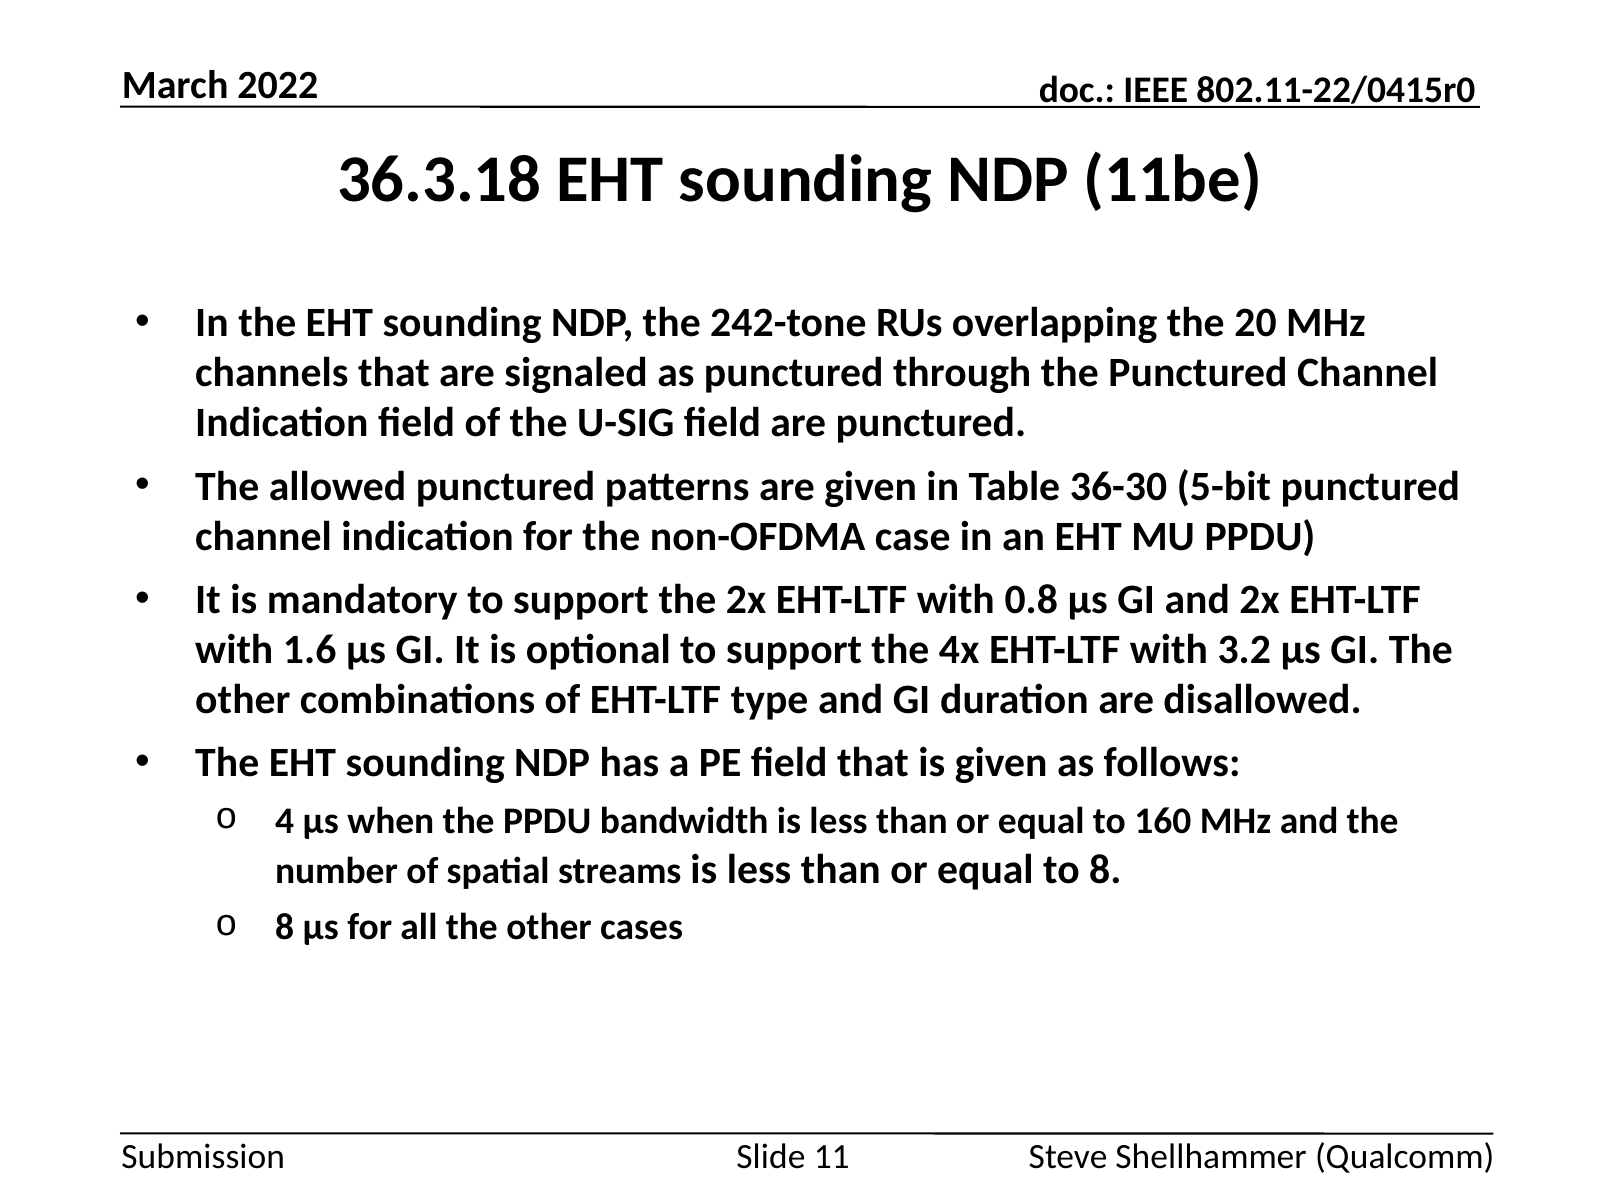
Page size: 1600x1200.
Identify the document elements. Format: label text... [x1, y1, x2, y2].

slide_number Slide 11 [733, 1132, 854, 1197]
title 36.3.18 EHT sounding NDP (11be) [119, 119, 1480, 230]
list In the EHT sounding NDP, the 242-tone RUs overlapping the 20 MHz channels that are signaled as punctured through the Punctured Channel Indication field of the U-SIG field are punctured. The allowed punctured patterns are given in Table 36-30 (5-bit punctured channel indication for the non-OFDMA case in an EHT MU PPDU) It is mandatory to support the 2x EHT-LTF with 0.8 µs GI and 2x EHT-LTF with 1.6 µs GI. It is optional to support the 4x EHT-LTF with 3.2 µs GI. The other combinations of EHT-LTF type and GI duration are disallowed. The EHT sounding NDP has a PE field that is given as follows: 4 µs when the PPDU bandwidth is less than or equal to 160 MHz and the number of spatial streams is less than or equal to 8. 8 µs for all the other cases [119, 287, 1480, 1126]
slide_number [121, 58, 451, 107]
footer Steve Shellhammer (Qualcomm) [937, 1132, 1495, 1174]
